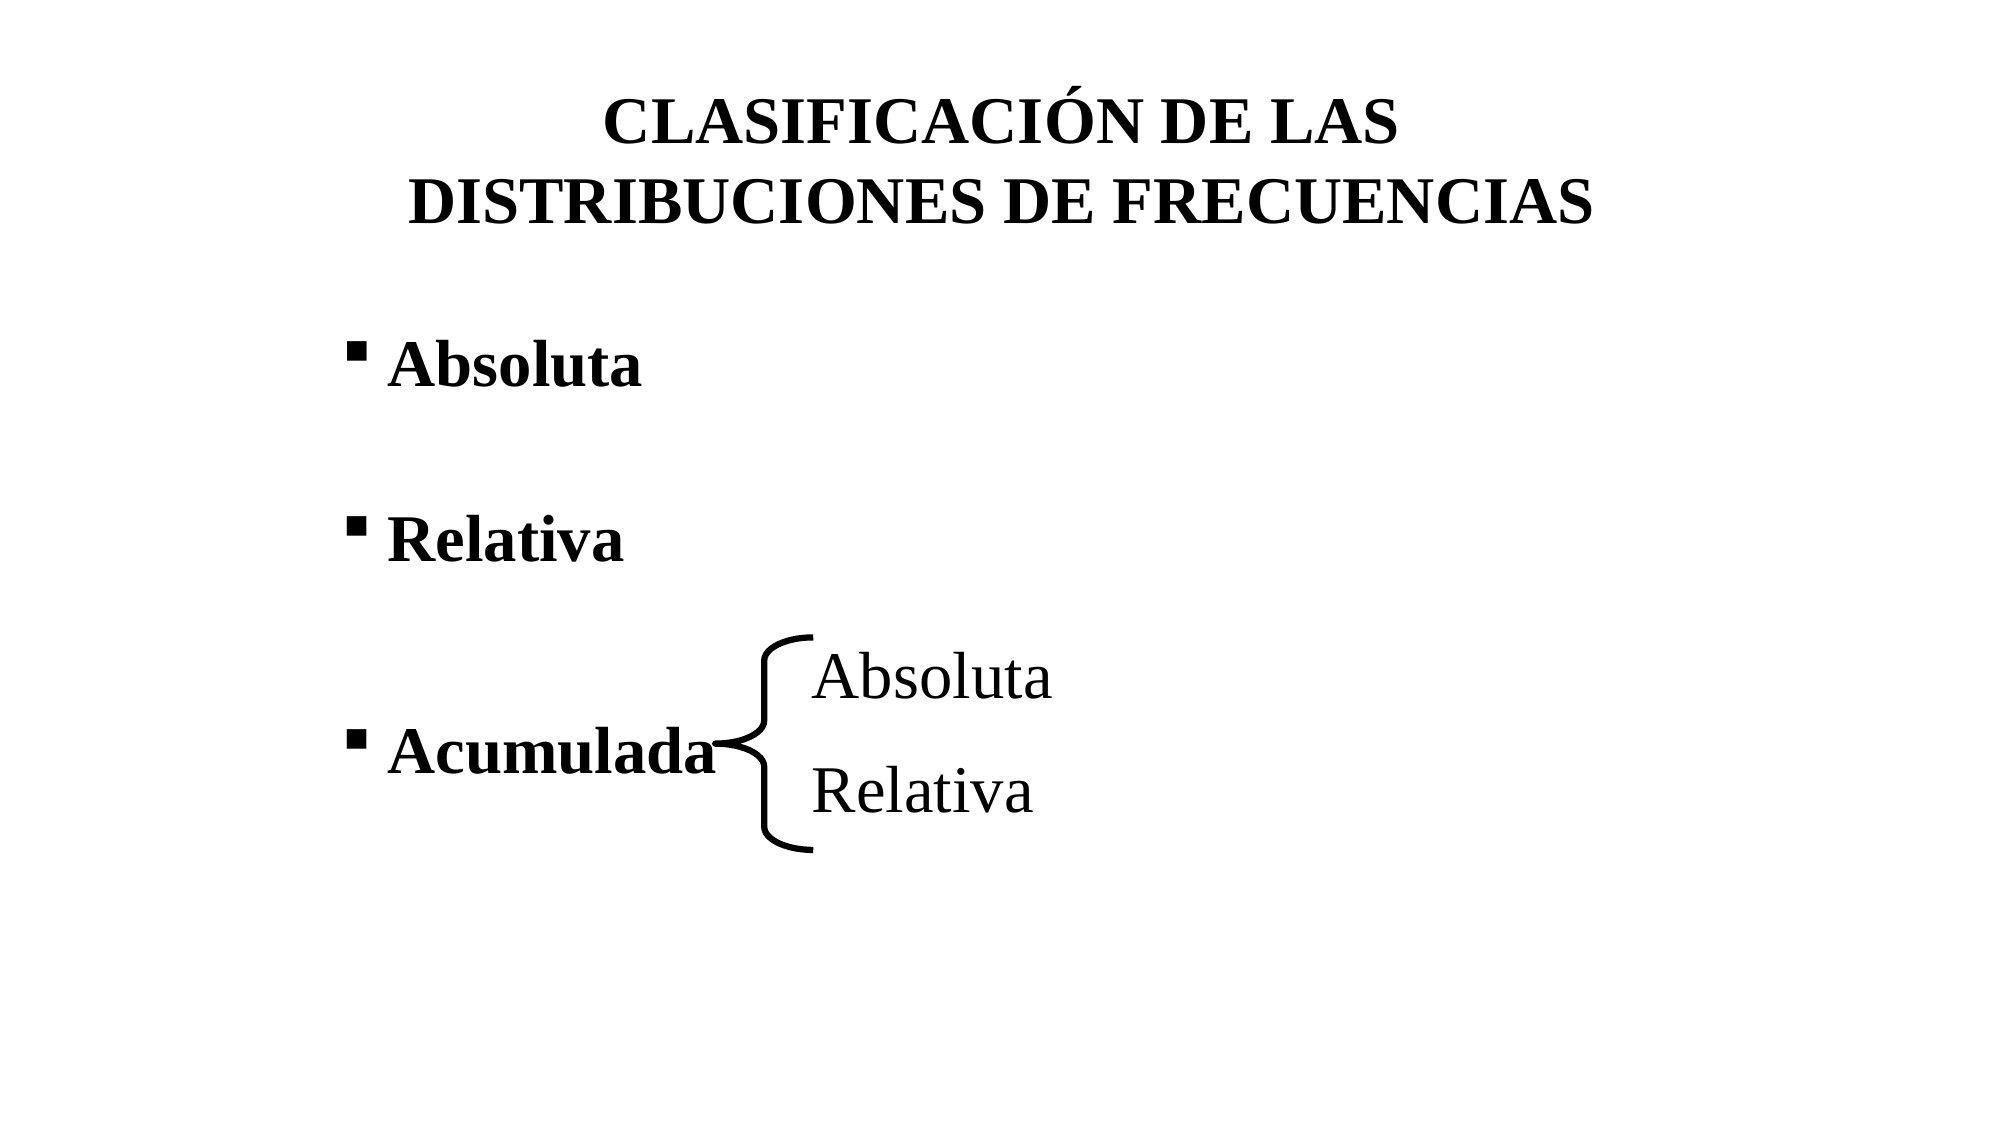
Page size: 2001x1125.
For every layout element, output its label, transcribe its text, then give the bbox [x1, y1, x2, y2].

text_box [326, 312, 1402, 850]
text_box CLASIFICACIÓN DE LAS DISTRIBUCIONES DE FRECUENCIAS [326, 69, 1677, 174]
